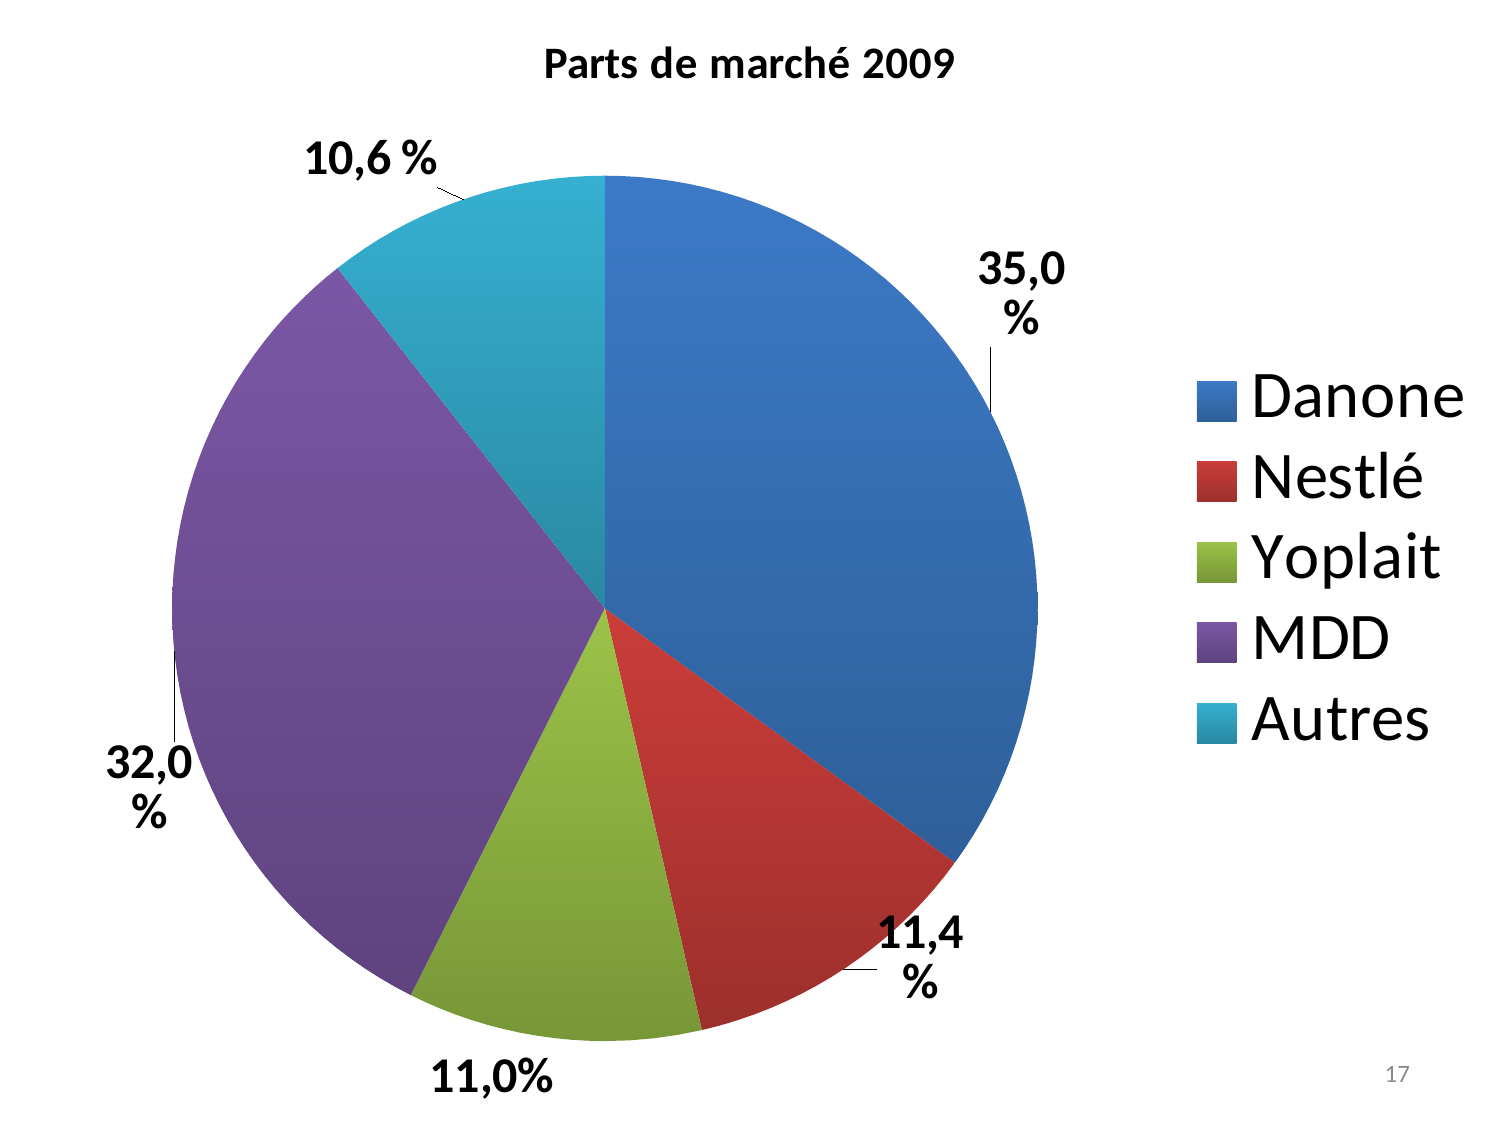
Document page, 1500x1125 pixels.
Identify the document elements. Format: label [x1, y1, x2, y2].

chart [0, 0, 1500, 1125]
